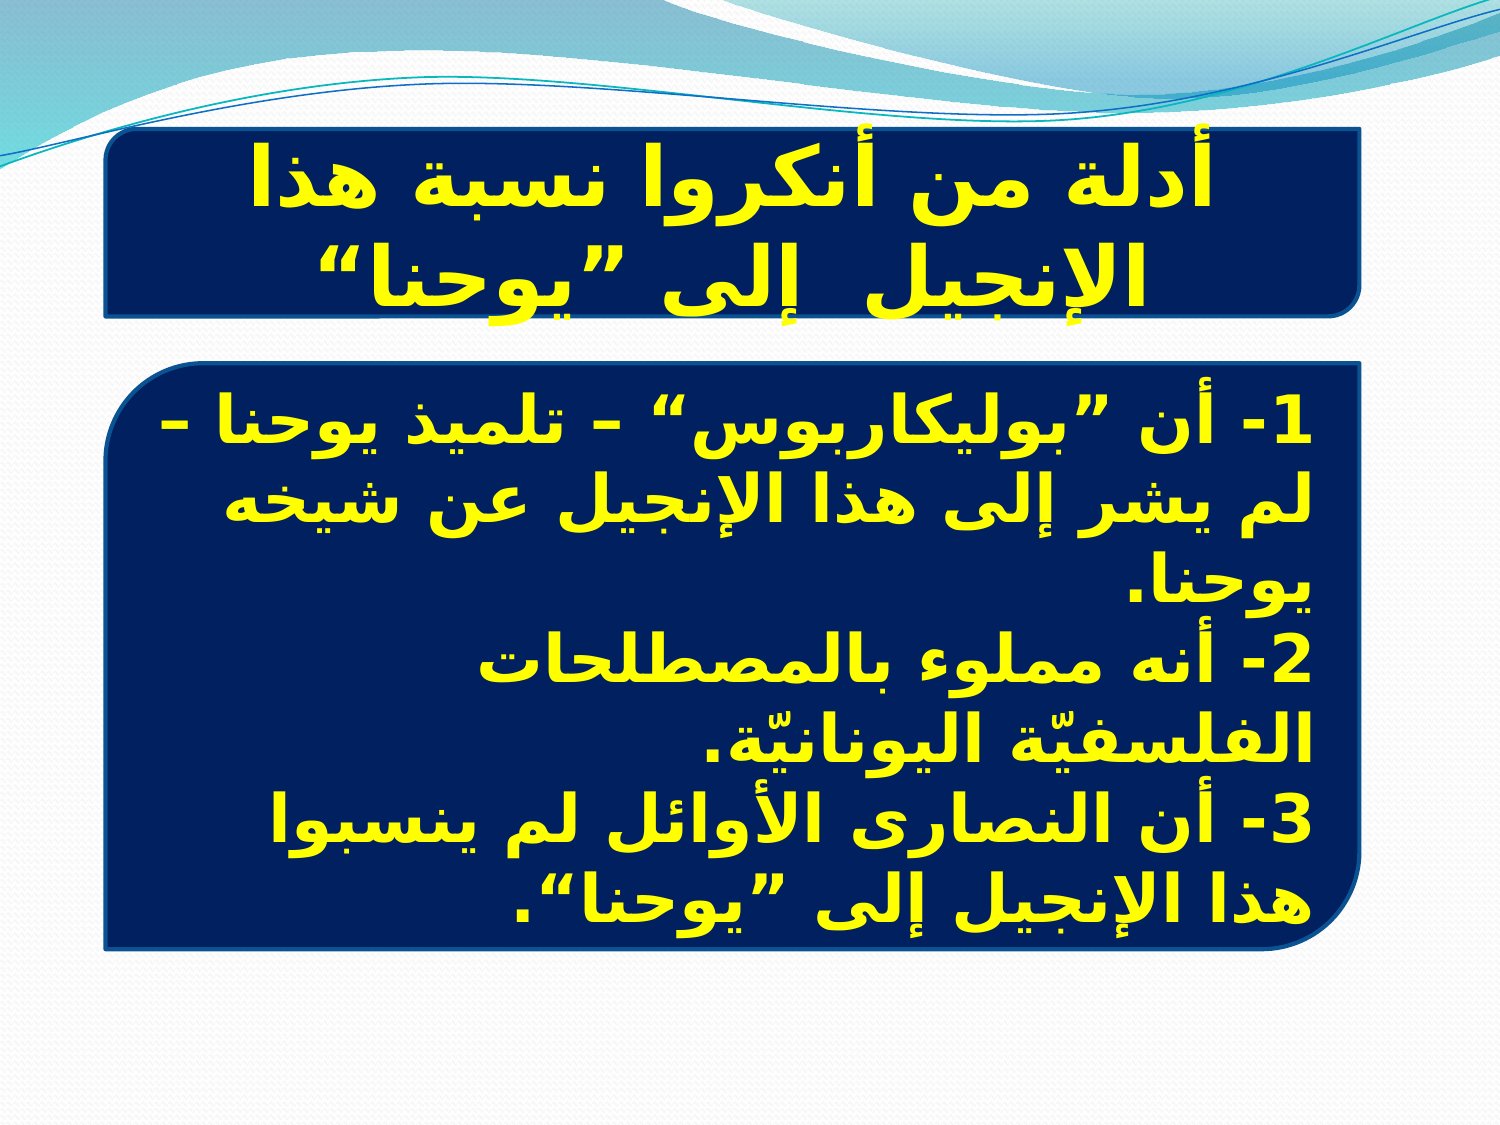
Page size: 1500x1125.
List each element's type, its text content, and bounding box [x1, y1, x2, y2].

text_box 1- أن ”بوليكاربوس“ – تلميذ يوحنا – لم يشر إلى هذا الإنجيل عن شيخه يوحنا. 2- أنه مملوء بالمصطلحات الفلسفيّة اليونانيّة. 3- أن النصارى الأوائل لم ينسبوا هذا الإنجيل إلى ”يوحنا“. [103, 361, 1362, 952]
text_box أدلة من أنكروا نسبة هذا الإنجيل إلى ”يوحنا“ [103, 126, 1362, 319]
